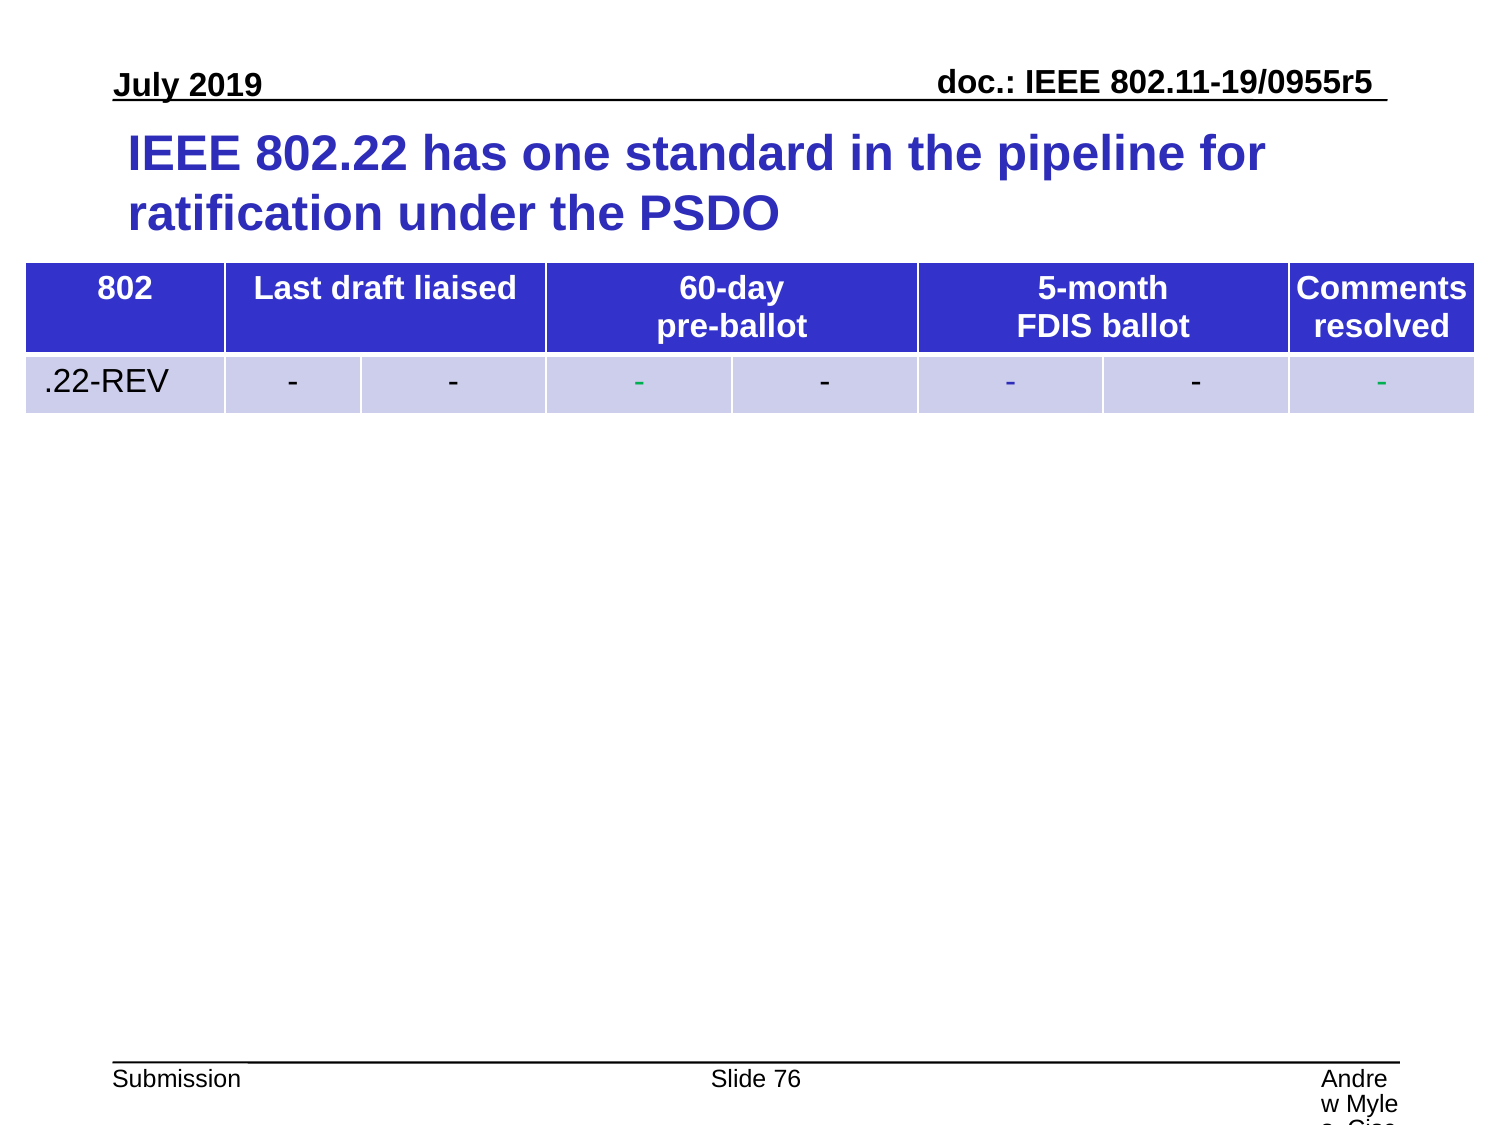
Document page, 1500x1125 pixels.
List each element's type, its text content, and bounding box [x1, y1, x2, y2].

table_cell - [547, 357, 731, 413]
footer Andrew Myles, Cisco [1320, 1061, 1402, 1093]
table_cell - [919, 357, 1102, 413]
table_header 5-month FDIS ballot [919, 263, 1288, 352]
table_cell - [1104, 357, 1288, 413]
table_header 60-day pre-ballot [547, 263, 917, 352]
table_header 802 [26, 263, 224, 352]
table_header Last draft liaised [226, 263, 545, 352]
table_cell - [362, 357, 545, 413]
table_cell - [1290, 357, 1474, 413]
slide_number Slide 76 [709, 1061, 803, 1093]
title IEEE 802.22 has one standard in the pipeline for ratification under the PSDO [112, 112, 1388, 262]
table_cell - [226, 357, 360, 413]
table_cell - [733, 357, 917, 413]
table_cell .22-REV [26, 357, 224, 413]
table_header Comments resolved [1290, 263, 1474, 352]
